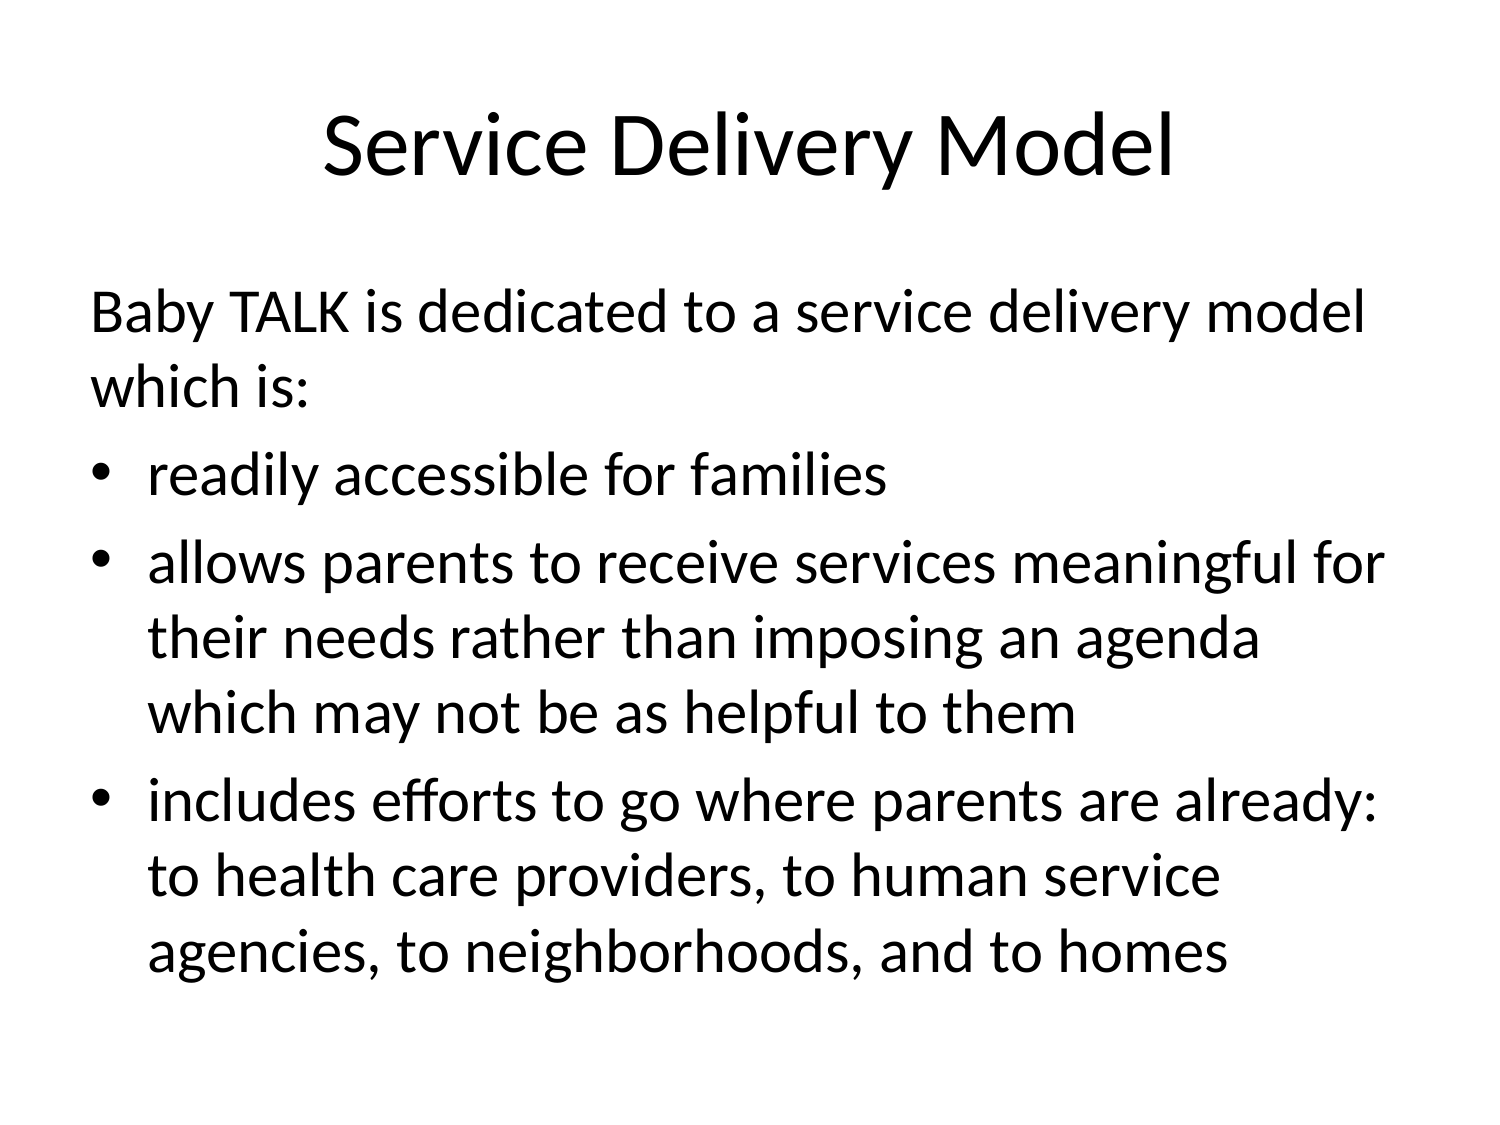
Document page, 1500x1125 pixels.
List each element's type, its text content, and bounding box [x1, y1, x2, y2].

list Baby TALK is dedicated to a service delivery model which is: readily accessible for families allows parents to receive services meaningful for their needs rather than imposing an agenda which may not be as helpful to them includes efforts to go where parents are already: to health care providers, to human service agencies, to neighborhoods, and to homes [75, 262, 1425, 1005]
title Service Delivery Model [75, 45, 1425, 233]
